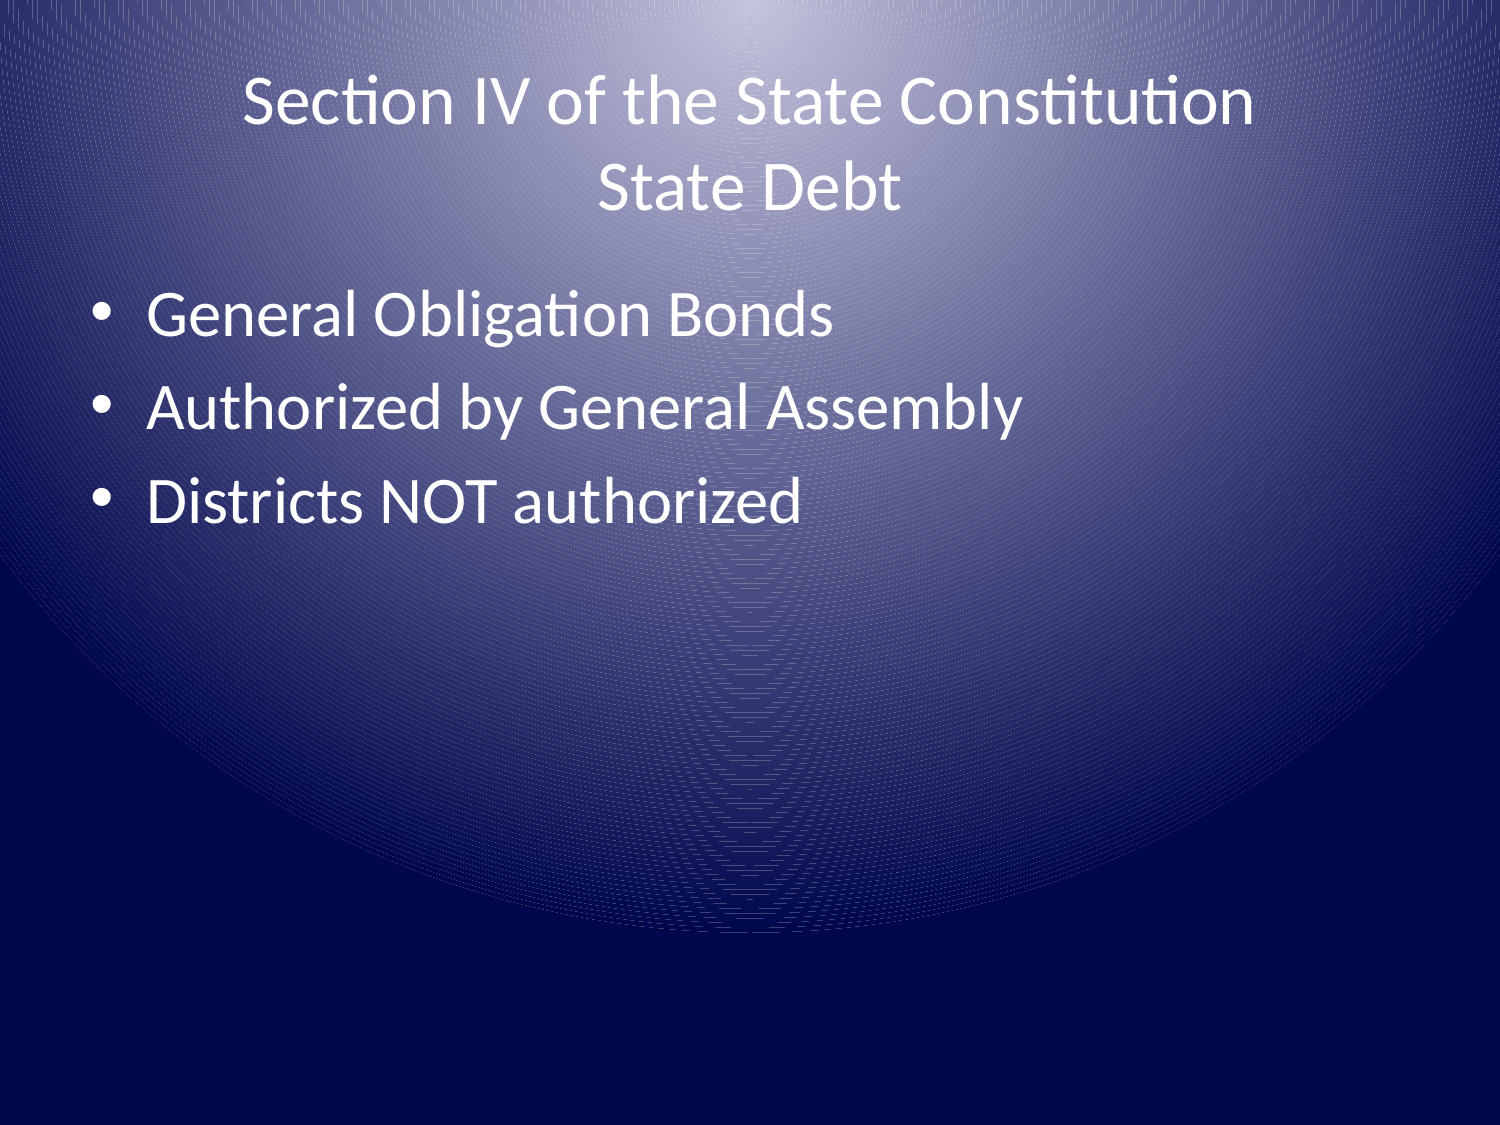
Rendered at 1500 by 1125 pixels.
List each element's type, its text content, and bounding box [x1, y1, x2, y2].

title Section IV of the State Constitution State Debt [75, 45, 1425, 233]
list General Obligation Bonds Authorized by General Assembly Districts NOT authorized [75, 262, 1425, 1005]
